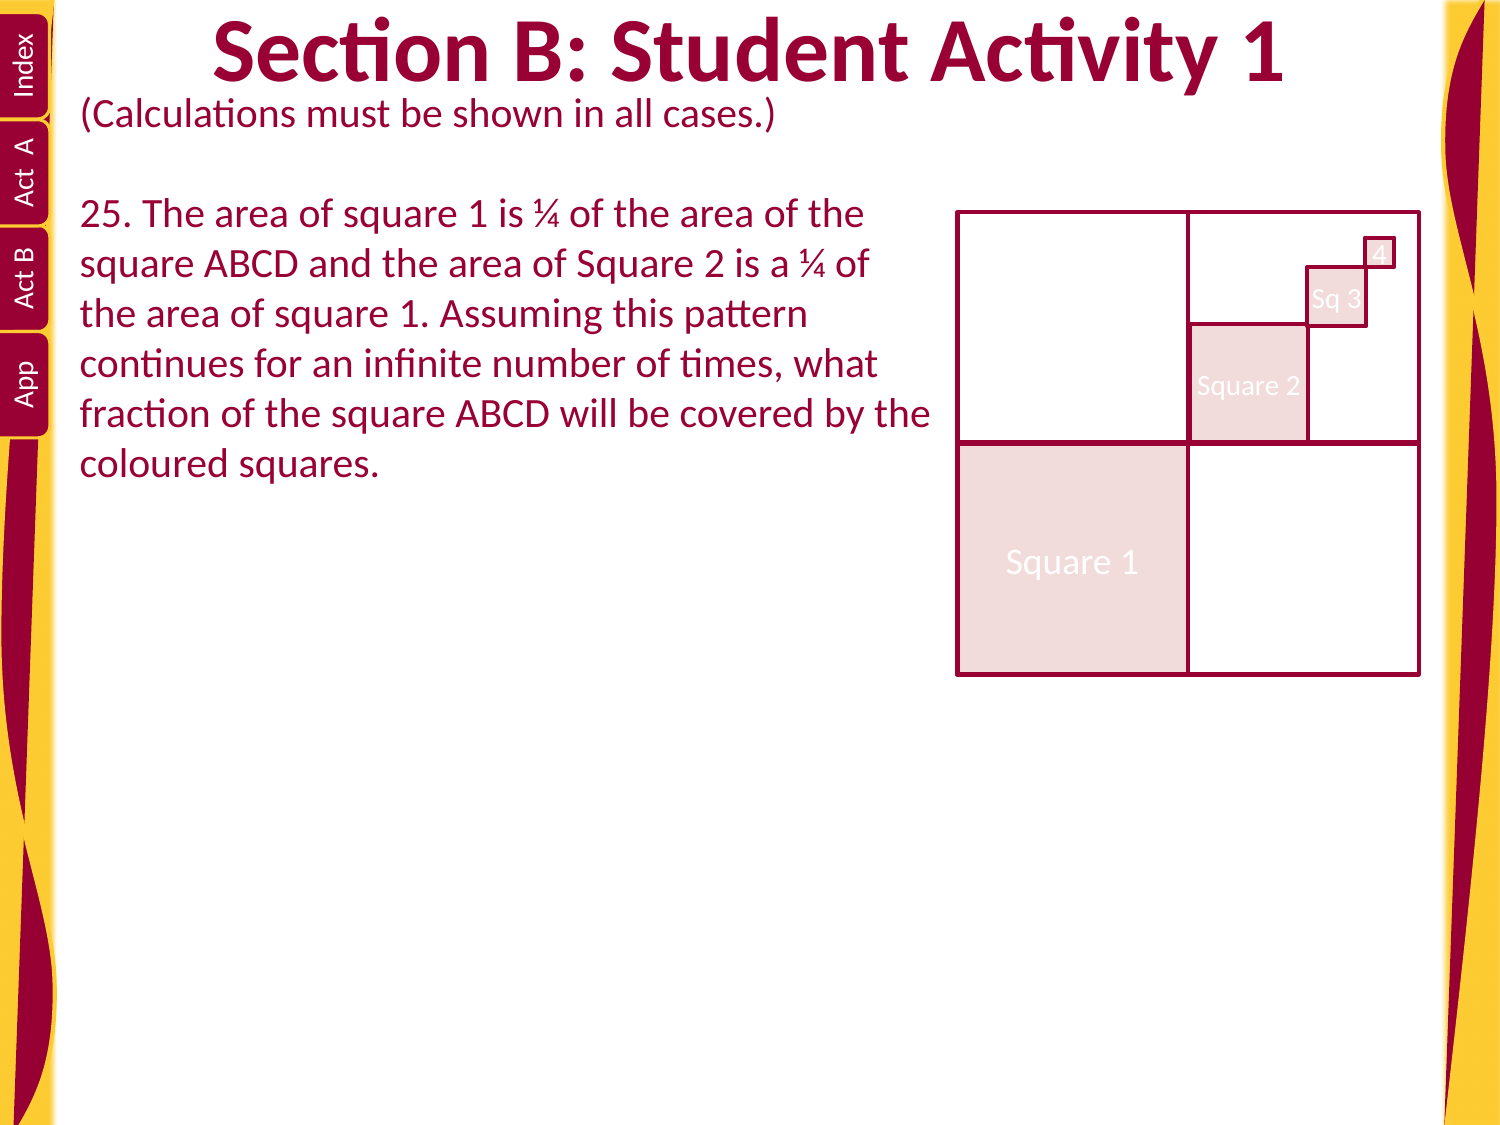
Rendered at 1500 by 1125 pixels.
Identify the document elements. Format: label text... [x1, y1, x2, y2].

text_box (Calculations must be shown in all cases.) 25. The area of square 1 is ¼ of the area of the square ABCD and the area of Square 2 is a ¼ of the area of square 1. Assuming this pattern continues for an infinite number of times, what fraction of the square ABCD will be covered by the coloured squares. [64, 78, 951, 493]
title Section B: Student Activity 1 [75, 0, 1425, 139]
text_box [1186, 210, 1421, 442]
text_box [955, 210, 1186, 442]
text_box Sq 3 [1305, 265, 1368, 328]
text_box [1190, 442, 1421, 677]
text_box 4 [1363, 236, 1396, 269]
text_box Square 2 [1188, 322, 1310, 445]
text_box Square 1 [955, 442, 1190, 677]
